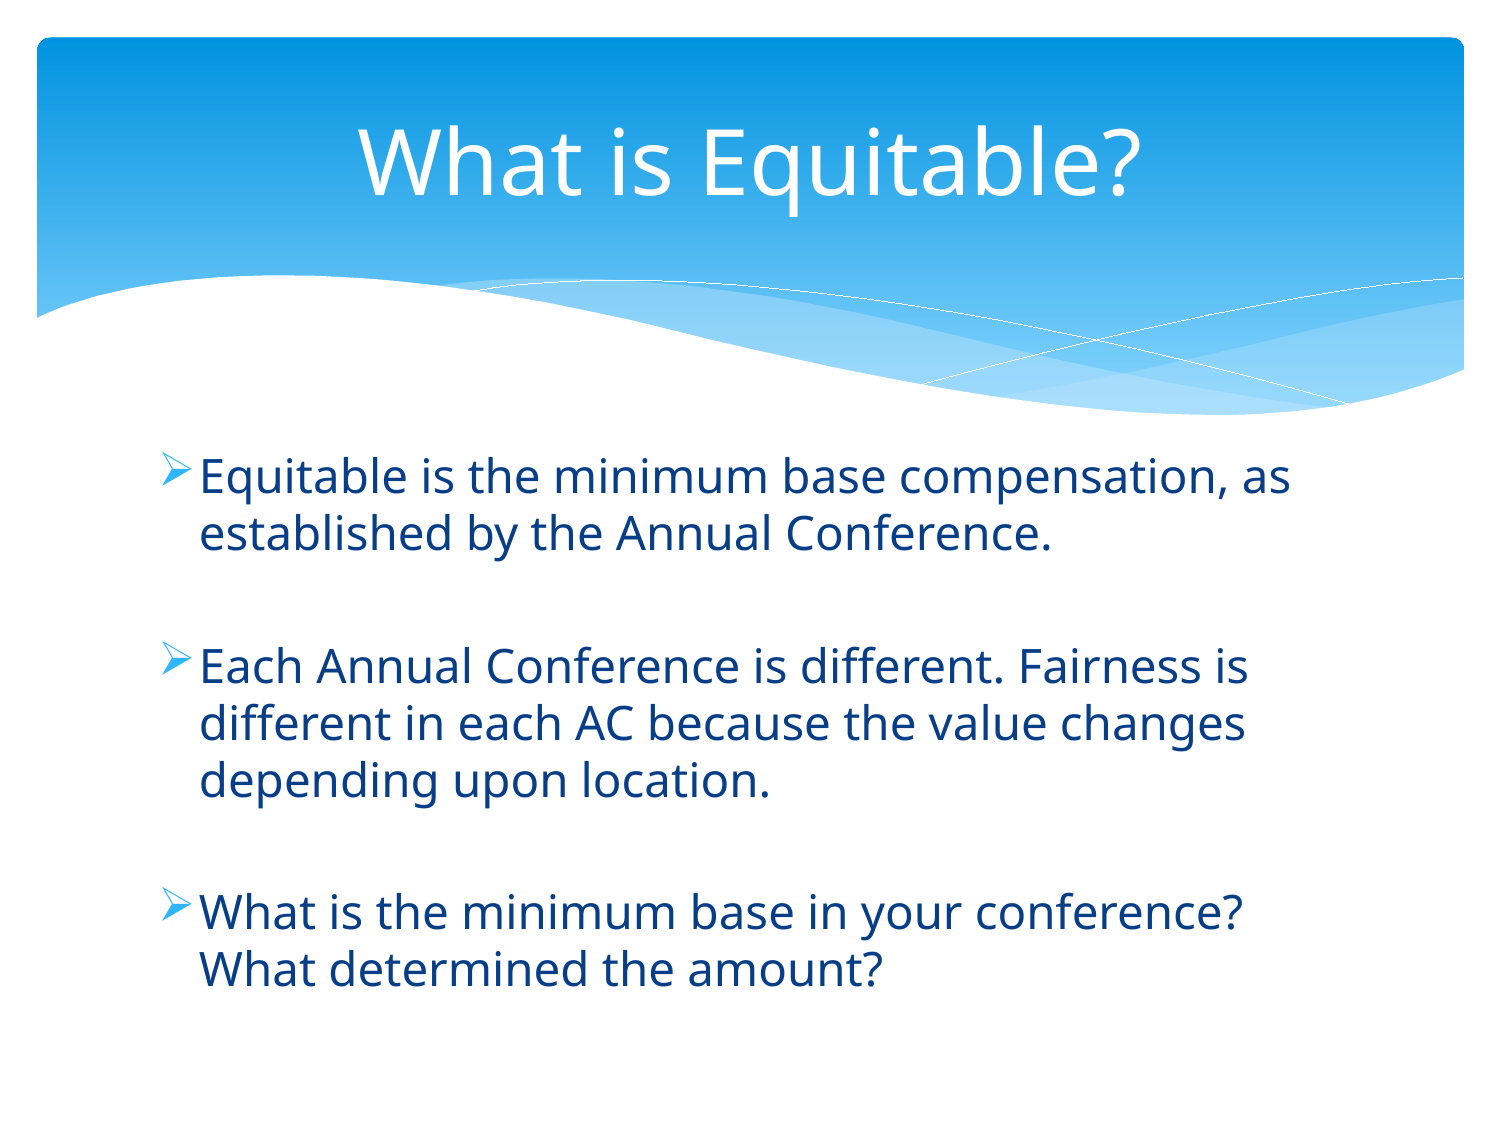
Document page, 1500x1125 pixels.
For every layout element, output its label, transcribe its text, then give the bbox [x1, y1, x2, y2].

list Equitable is the minimum base compensation, as established by the Annual Conference. Each Annual Conference is different. Fairness is different in each AC because the value changes depending upon location. What is the minimum base in your conference? What determined the amount? [143, 438, 1359, 1005]
title What is Equitable? [75, 55, 1425, 261]
